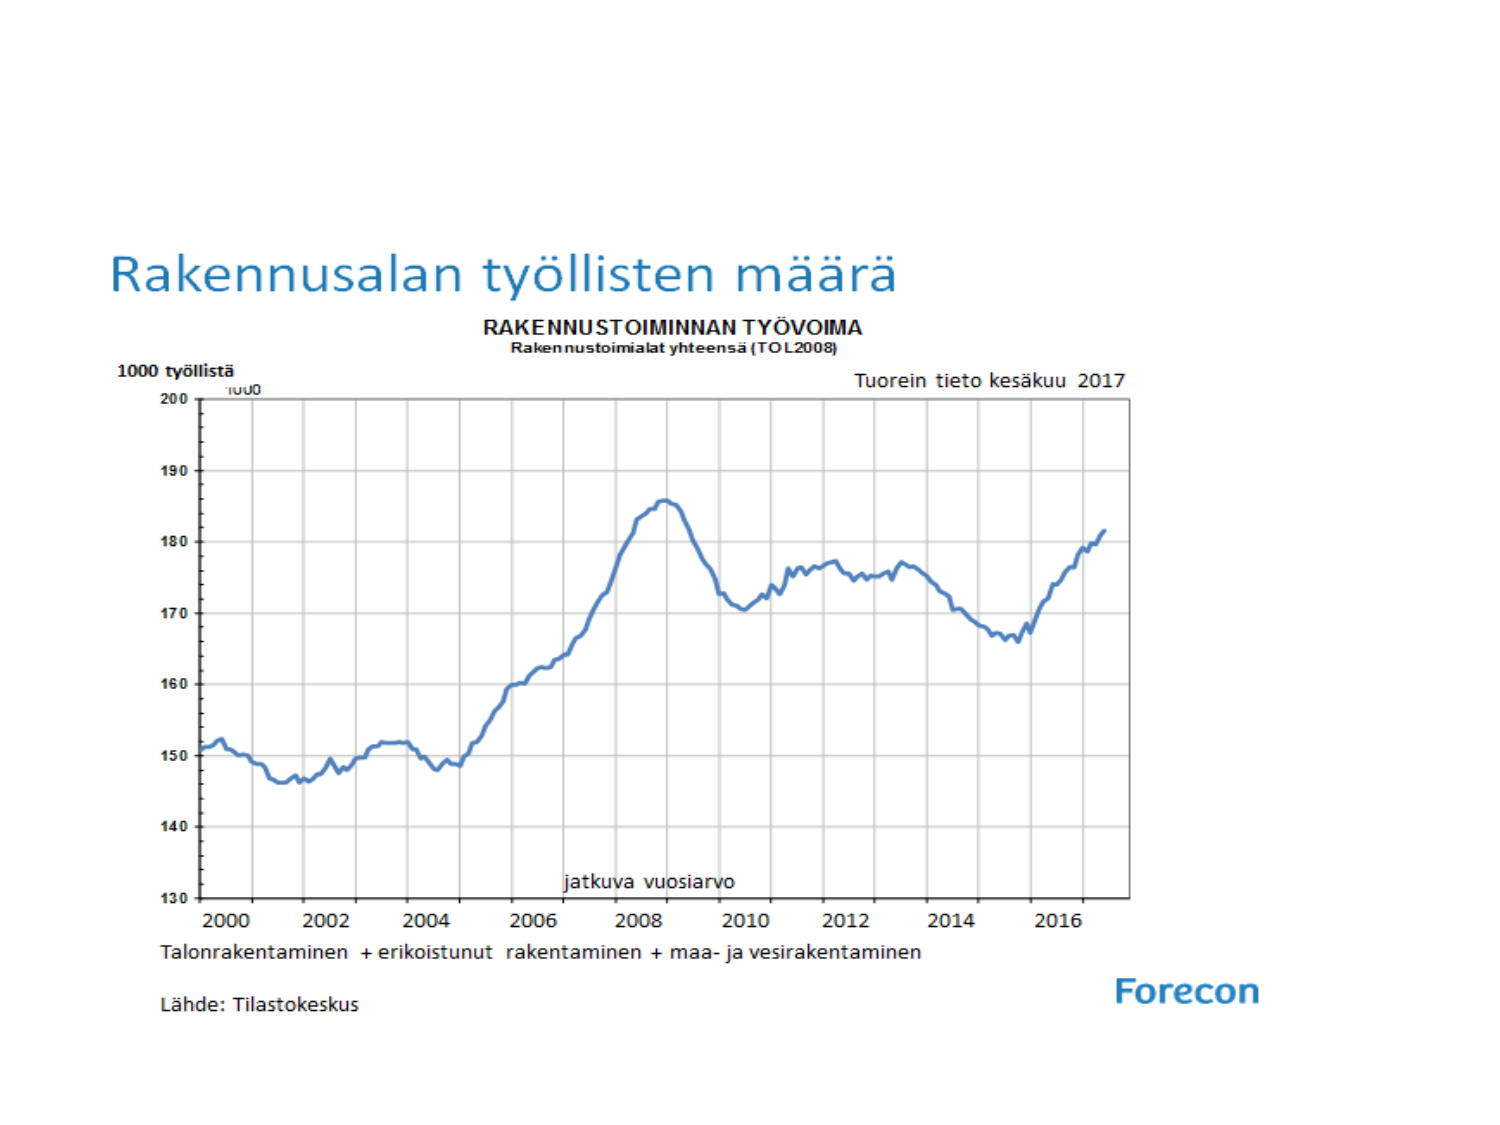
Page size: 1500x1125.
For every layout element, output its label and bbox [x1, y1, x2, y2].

picture [62, 224, 1288, 1026]
